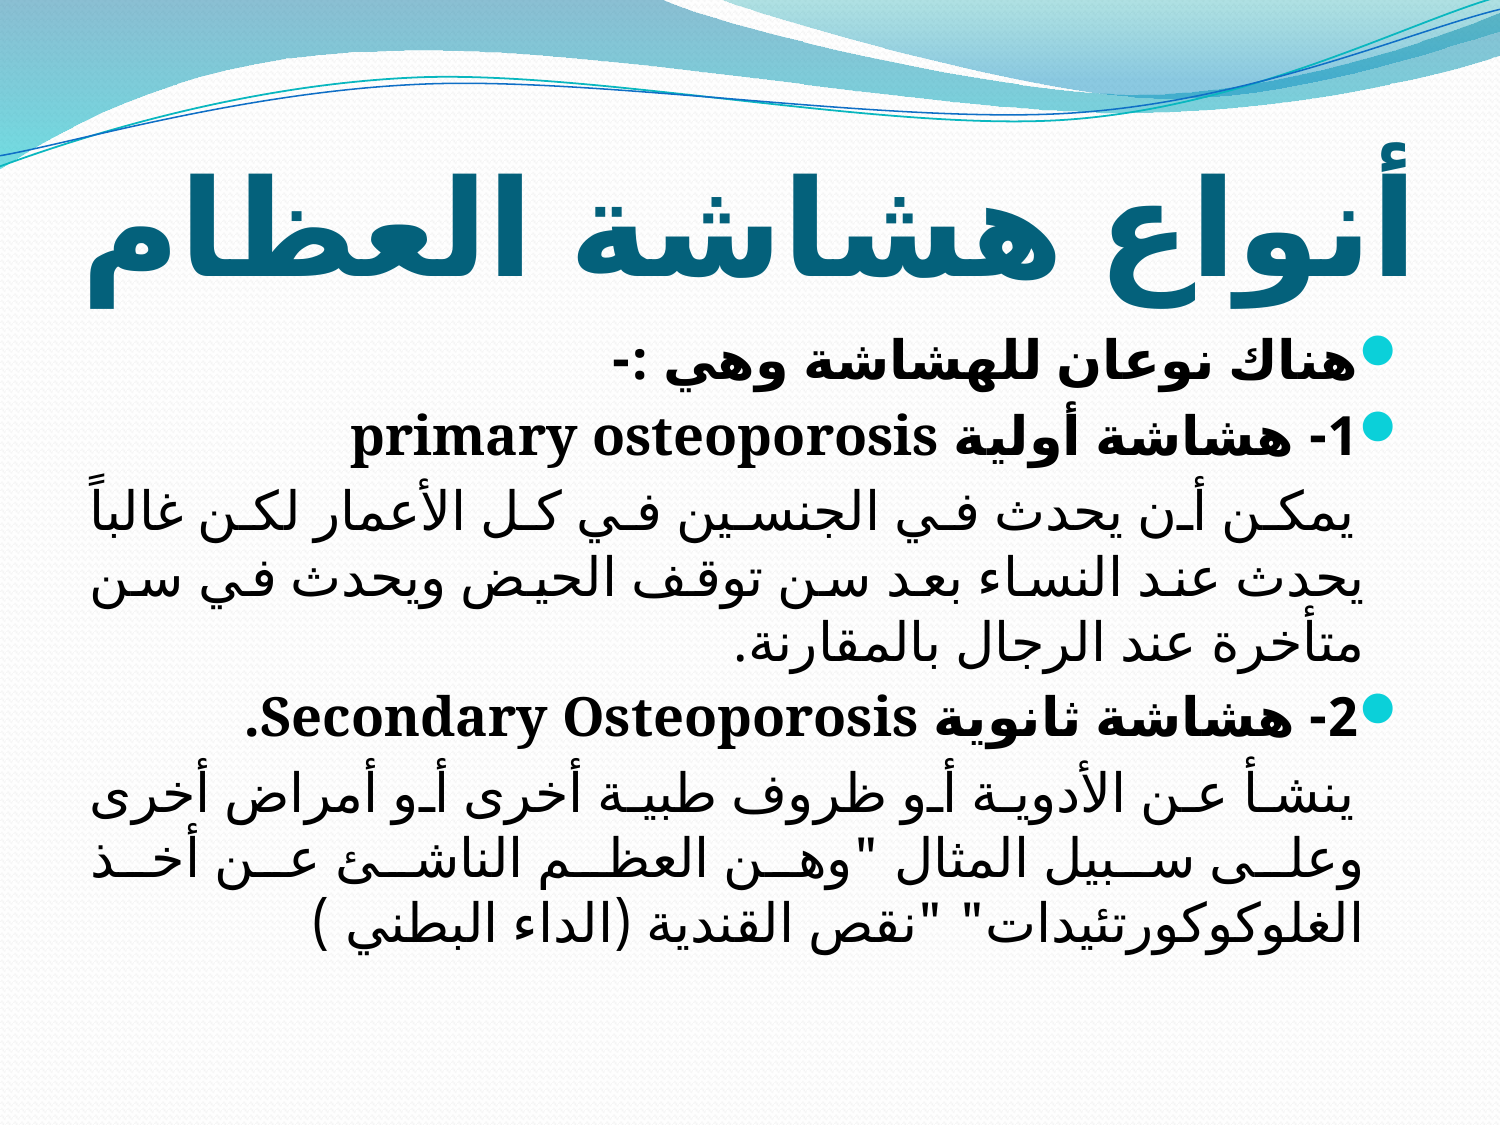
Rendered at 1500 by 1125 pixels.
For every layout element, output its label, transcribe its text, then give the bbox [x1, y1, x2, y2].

title أنواع هشاشة العظام [75, 115, 1425, 303]
list هناك نوعان للهشاشة وهي :- 1- هشاشة أولية primary osteoporosis يمكن أن يحدث في الجنسين في كل الأعمار لكن غالباً يحدث عند النساء بعد سن توقف الحيض ويحدث في سن متأخرة عند الرجال بالمقارنة. 2- هشاشة ثانوية Secondary Osteoporosis. ينشأ عن الأدوية أو ظروف طبية أخرى أو أمراض أخرى وعلى سبيل المثال "وهن العظم الناشئ عن أخذ الغلوكوكورتئيدات" "نقص القندية (الداء البطني ) [75, 317, 1425, 1038]
